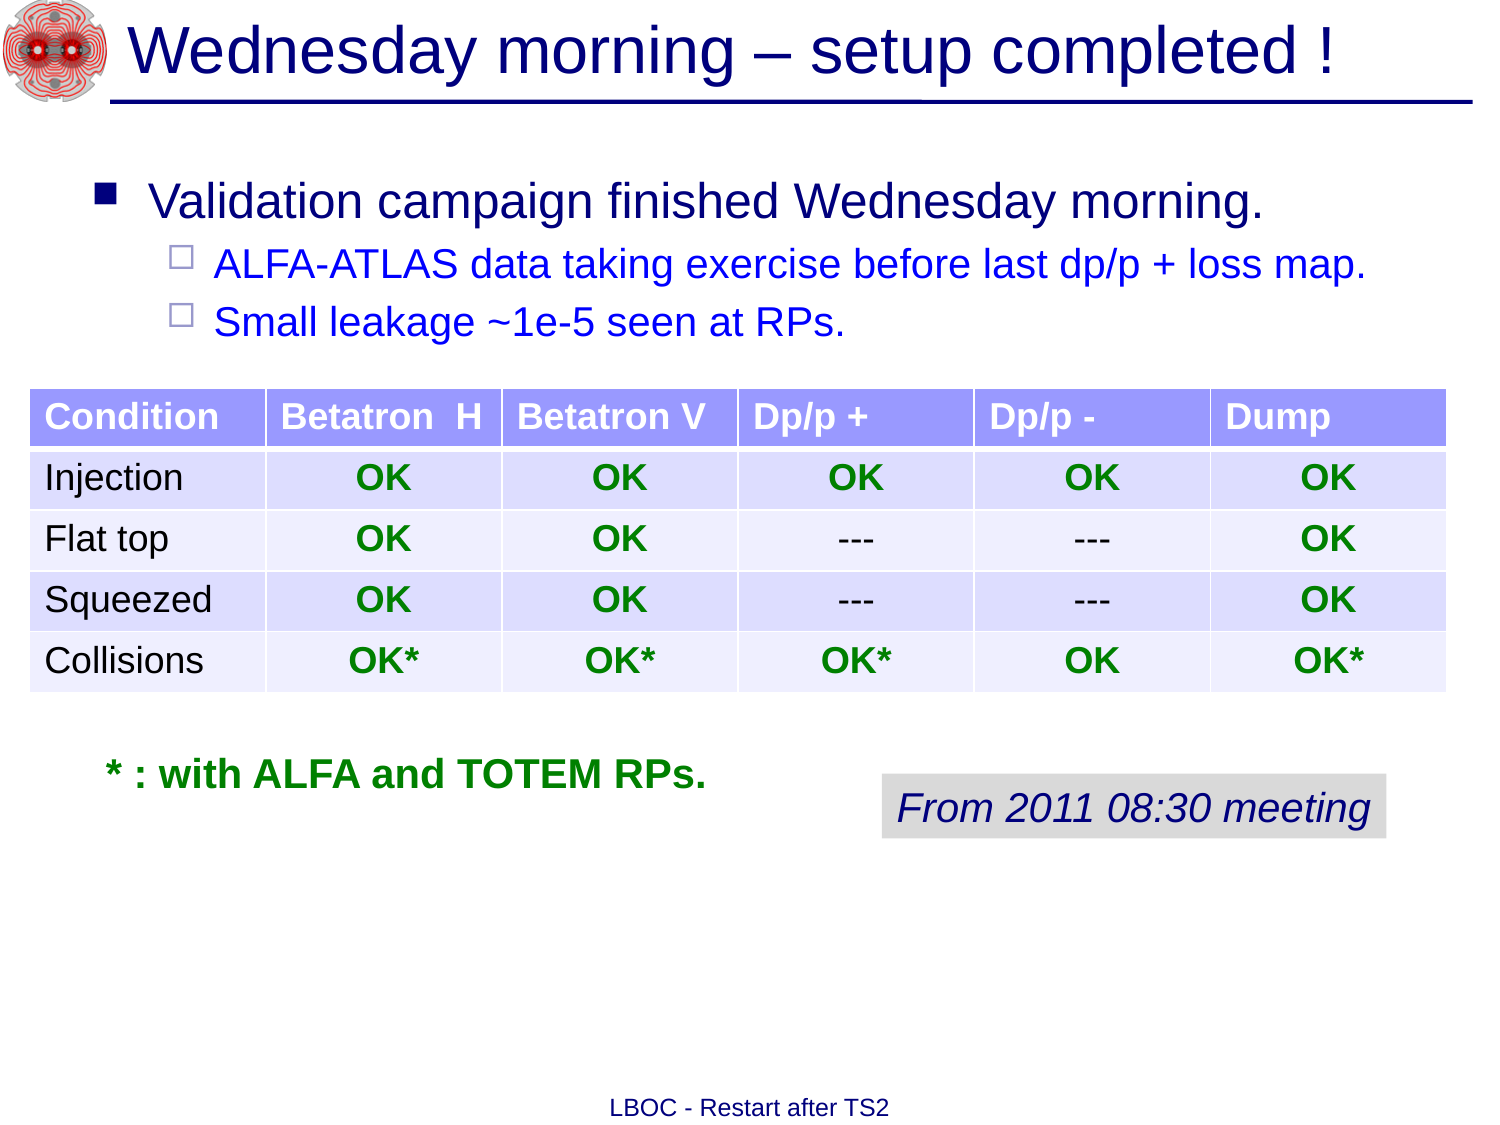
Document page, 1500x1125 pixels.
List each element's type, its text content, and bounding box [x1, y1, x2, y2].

table_cell Collisions [30, 632, 265, 692]
table_cell OK [739, 452, 973, 509]
table_cell OK [975, 632, 1210, 692]
table_cell OK* [267, 632, 501, 692]
list Validation campaign finished Wednesday morning. ALFA-ATLAS data taking exercise before last dp/p + loss map. Small leakage ~1e-5 seen at RPs. [76, 160, 1448, 315]
footer LBOC - Restart after TS2 [512, 1087, 988, 1125]
table_cell --- [975, 511, 1210, 570]
text_box * : with ALFA and TOTEM RPs. [91, 739, 722, 805]
title Wednesday morning – setup completed ! [111, 3, 1463, 91]
table_header Condition [30, 389, 265, 446]
table_cell OK [1211, 452, 1446, 509]
table_cell --- [739, 511, 973, 570]
table_cell OK [267, 511, 501, 570]
table_cell OK* [1211, 632, 1446, 692]
table_cell OK [503, 511, 737, 570]
table_cell OK [1211, 572, 1446, 631]
table_cell --- [975, 572, 1210, 631]
table_cell --- [739, 572, 973, 631]
table_cell OK [503, 572, 737, 631]
table_cell Squeezed [30, 572, 265, 631]
table_cell Flat top [30, 511, 265, 570]
table_cell OK [267, 452, 501, 509]
table_header Dp/p - [975, 389, 1210, 446]
table_cell OK [503, 452, 737, 509]
table_cell OK [975, 452, 1210, 509]
table_header Dump [1211, 389, 1446, 446]
table_cell OK* [739, 632, 973, 692]
text_box From 2011 08:30 meeting [881, 773, 1387, 839]
table_cell OK [267, 572, 501, 631]
picture [0, 0, 108, 103]
table_cell Injection [30, 452, 265, 509]
table_header Dp/p + [739, 389, 973, 446]
table_cell OK [1211, 511, 1446, 570]
table_header Betatron H [267, 389, 501, 446]
table_header Betatron V [503, 389, 737, 446]
table_cell OK* [503, 632, 737, 692]
